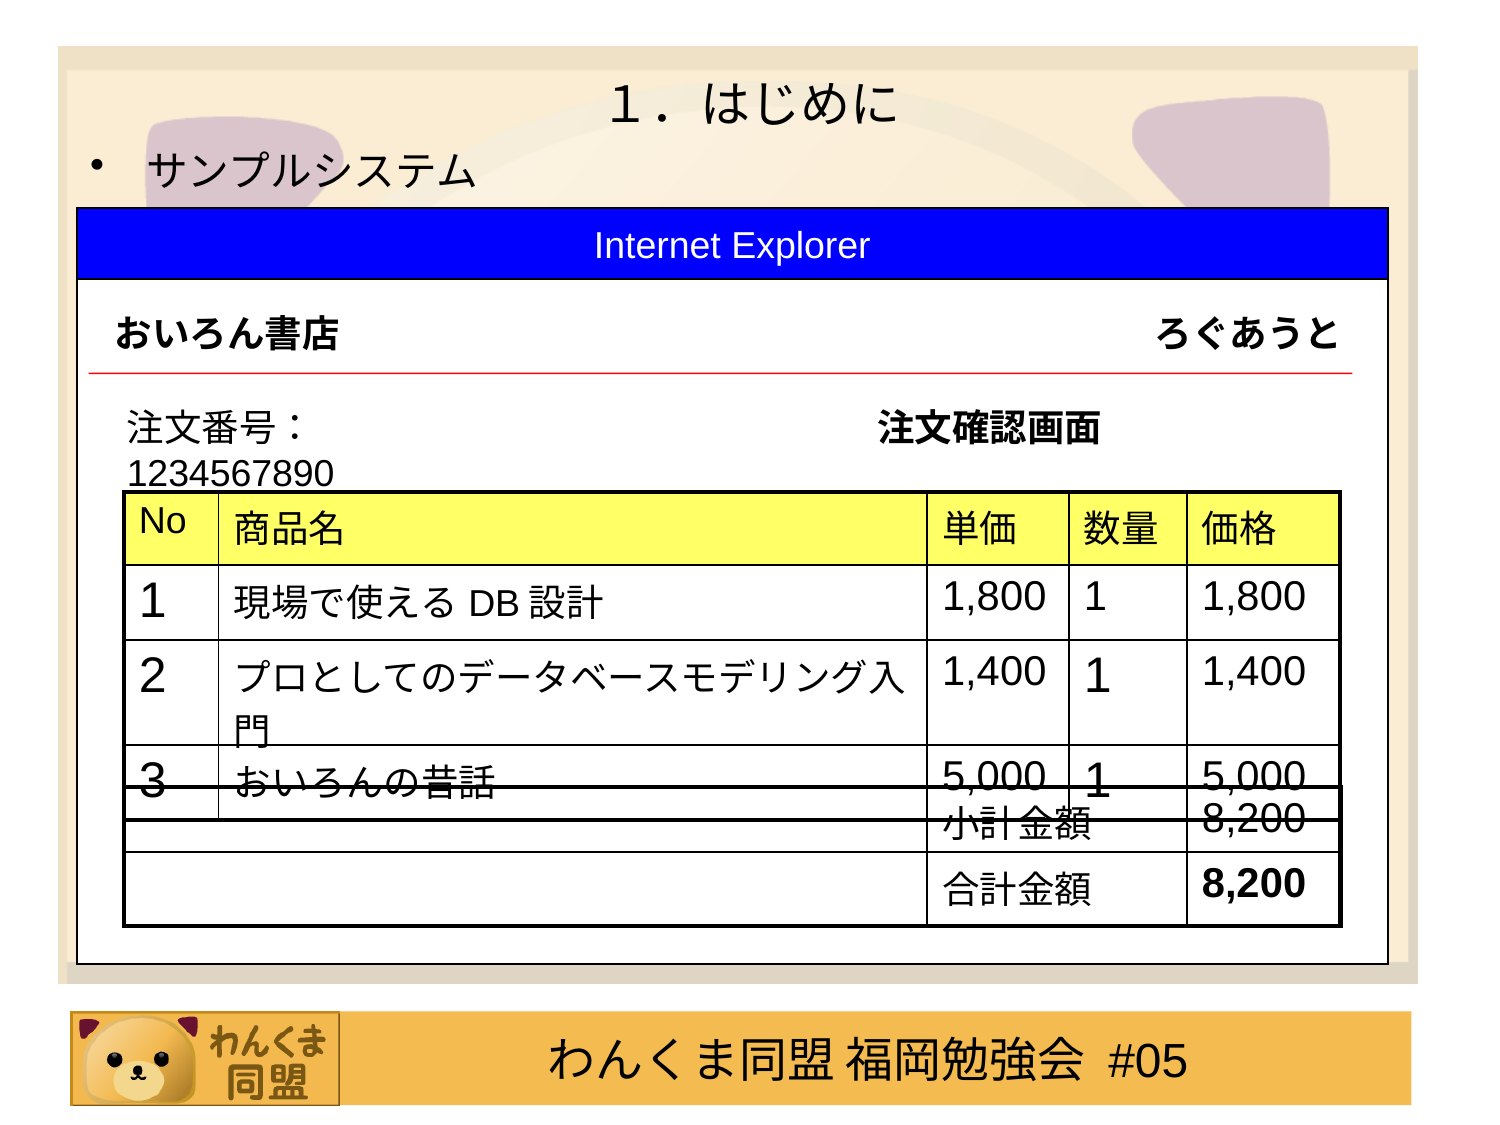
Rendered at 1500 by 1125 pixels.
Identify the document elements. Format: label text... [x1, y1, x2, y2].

list サンプルシステム [74, 136, 738, 1006]
table_cell 1,400 [928, 641, 1068, 744]
text_box 注文番号：1234567890 [112, 457, 526, 502]
text_box 注文確認画面 [112, 397, 1341, 457]
table_cell 1 [1070, 566, 1186, 639]
text_box [76, 280, 1388, 964]
table_header No [126, 494, 218, 564]
text_box ろぐあうと [1139, 302, 1376, 363]
table_header 価格 [1188, 494, 1338, 564]
table_cell 合計金額 [928, 853, 1186, 924]
table_cell プロとしてのデータベースモデリング入門 [219, 641, 926, 744]
table_header 8,200 [1188, 789, 1338, 851]
table_header [126, 789, 926, 851]
table_header 数量 [1070, 494, 1186, 564]
table_cell 現場で使えるDB設計 [219, 566, 926, 639]
table_cell 2 [126, 641, 218, 744]
table_cell 1 [1070, 641, 1186, 744]
picture [738, 162, 1418, 984]
title １．はじめに [74, 44, 1426, 162]
table_cell 8,200 [1188, 853, 1338, 924]
table_cell おいろんの昔話 [219, 746, 926, 785]
table_header 商品名 [219, 494, 926, 564]
table_cell 1,400 [1188, 641, 1338, 744]
table_cell 5,000 [928, 746, 1068, 785]
table_cell 1 [1070, 746, 1186, 785]
table_cell 1,800 [1188, 566, 1338, 639]
table_cell 1 [126, 566, 218, 639]
table_header 単価 [928, 494, 1068, 564]
picture [58, 46, 74, 984]
table_cell 3 [126, 746, 218, 785]
text_box おいろん書店 [100, 302, 467, 363]
table_cell [126, 853, 926, 924]
table_cell 1,800 [928, 566, 1068, 639]
text_box Internet Explorer [76, 207, 1388, 280]
table_header 小計金額 [928, 789, 1186, 851]
table_cell 5,000 [1188, 746, 1338, 785]
picture [70, 1011, 340, 1106]
